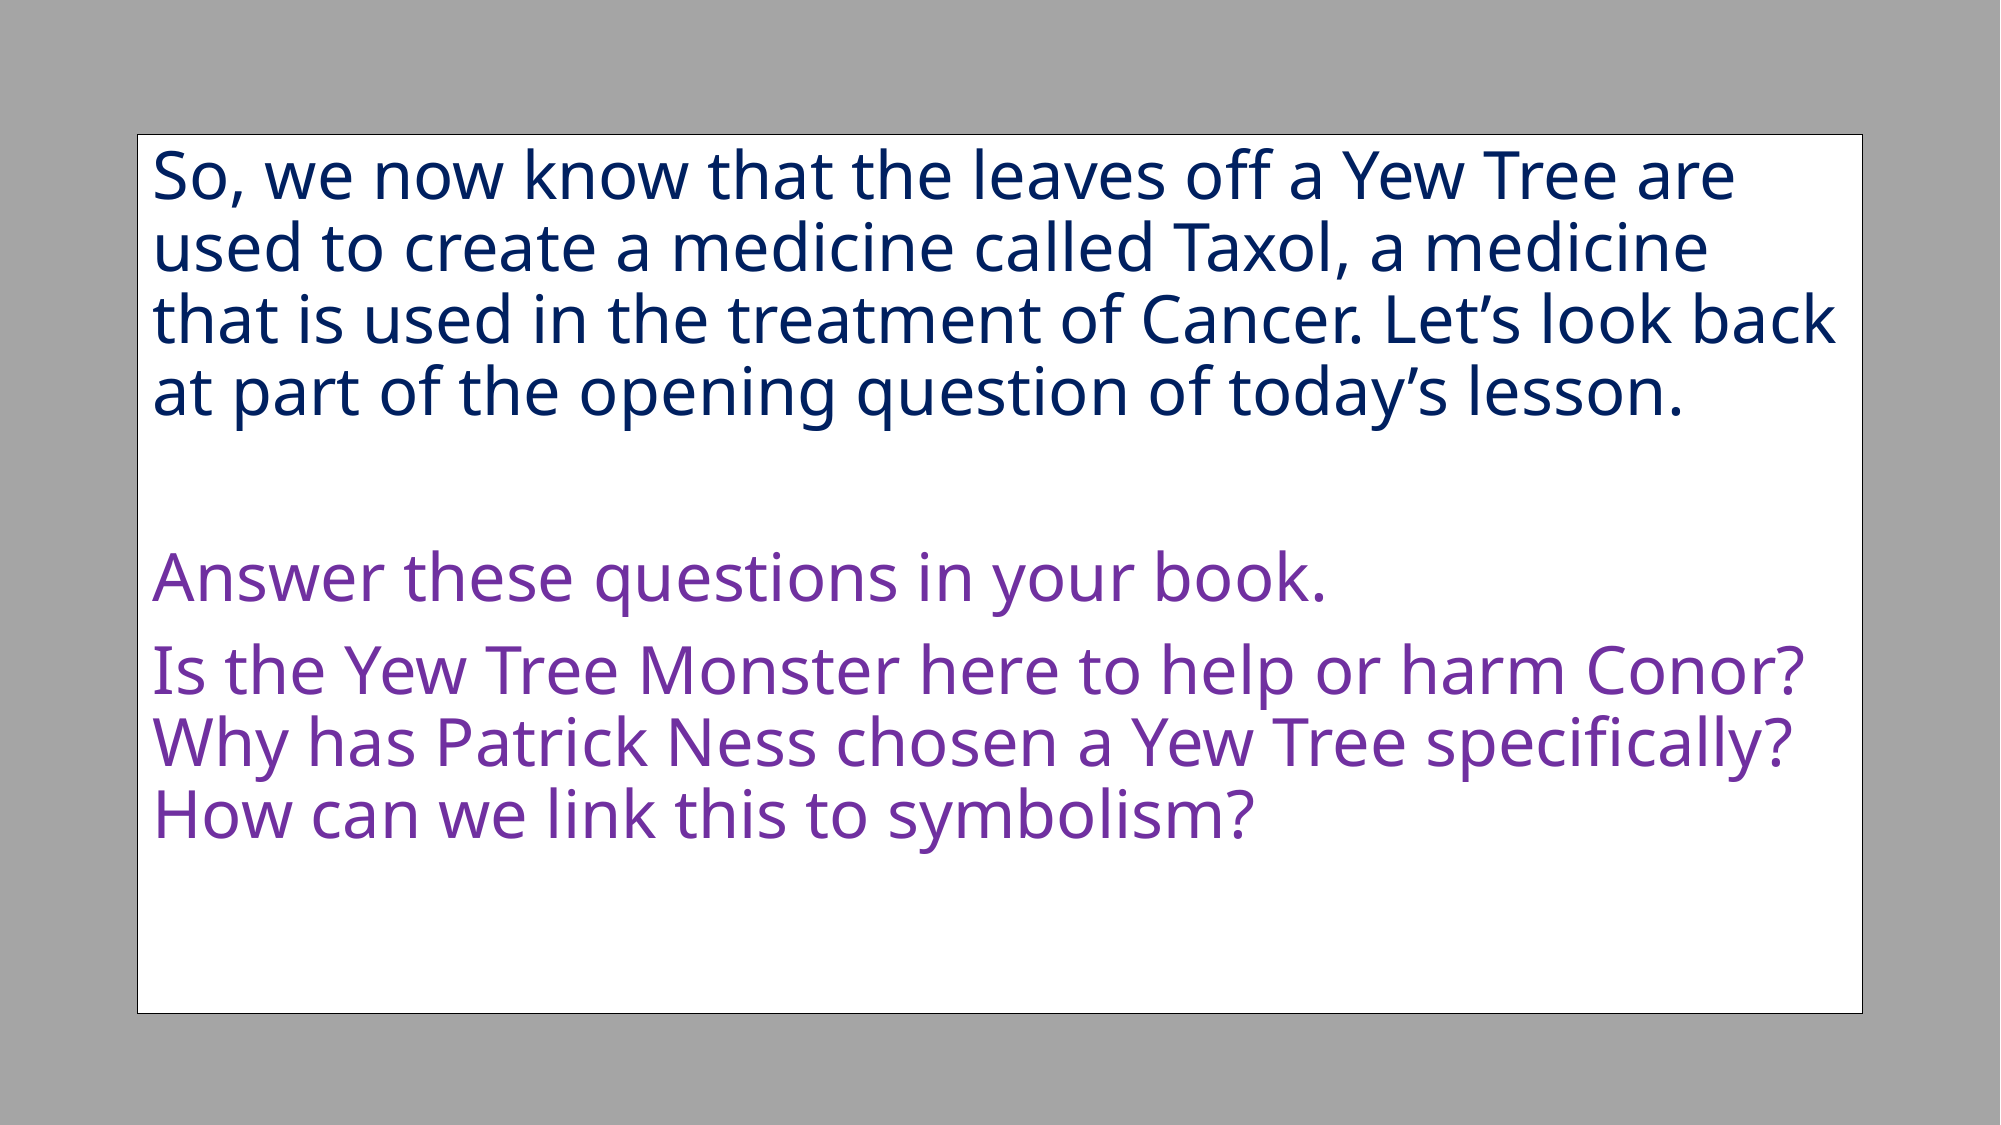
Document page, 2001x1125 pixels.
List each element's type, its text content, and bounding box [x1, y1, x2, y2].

list So, we now know that the leaves off a Yew Tree are used to create a medicine called Taxol, a medicine that is used in the treatment of Cancer. Let’s look back at part of the opening question of today’s lesson. Answer these questions in your book. Is the Yew Tree Monster here to help or harm Conor? Why has Patrick Ness chosen a Yew Tree specifically? How can we link this to symbolism? [137, 134, 1863, 1014]
